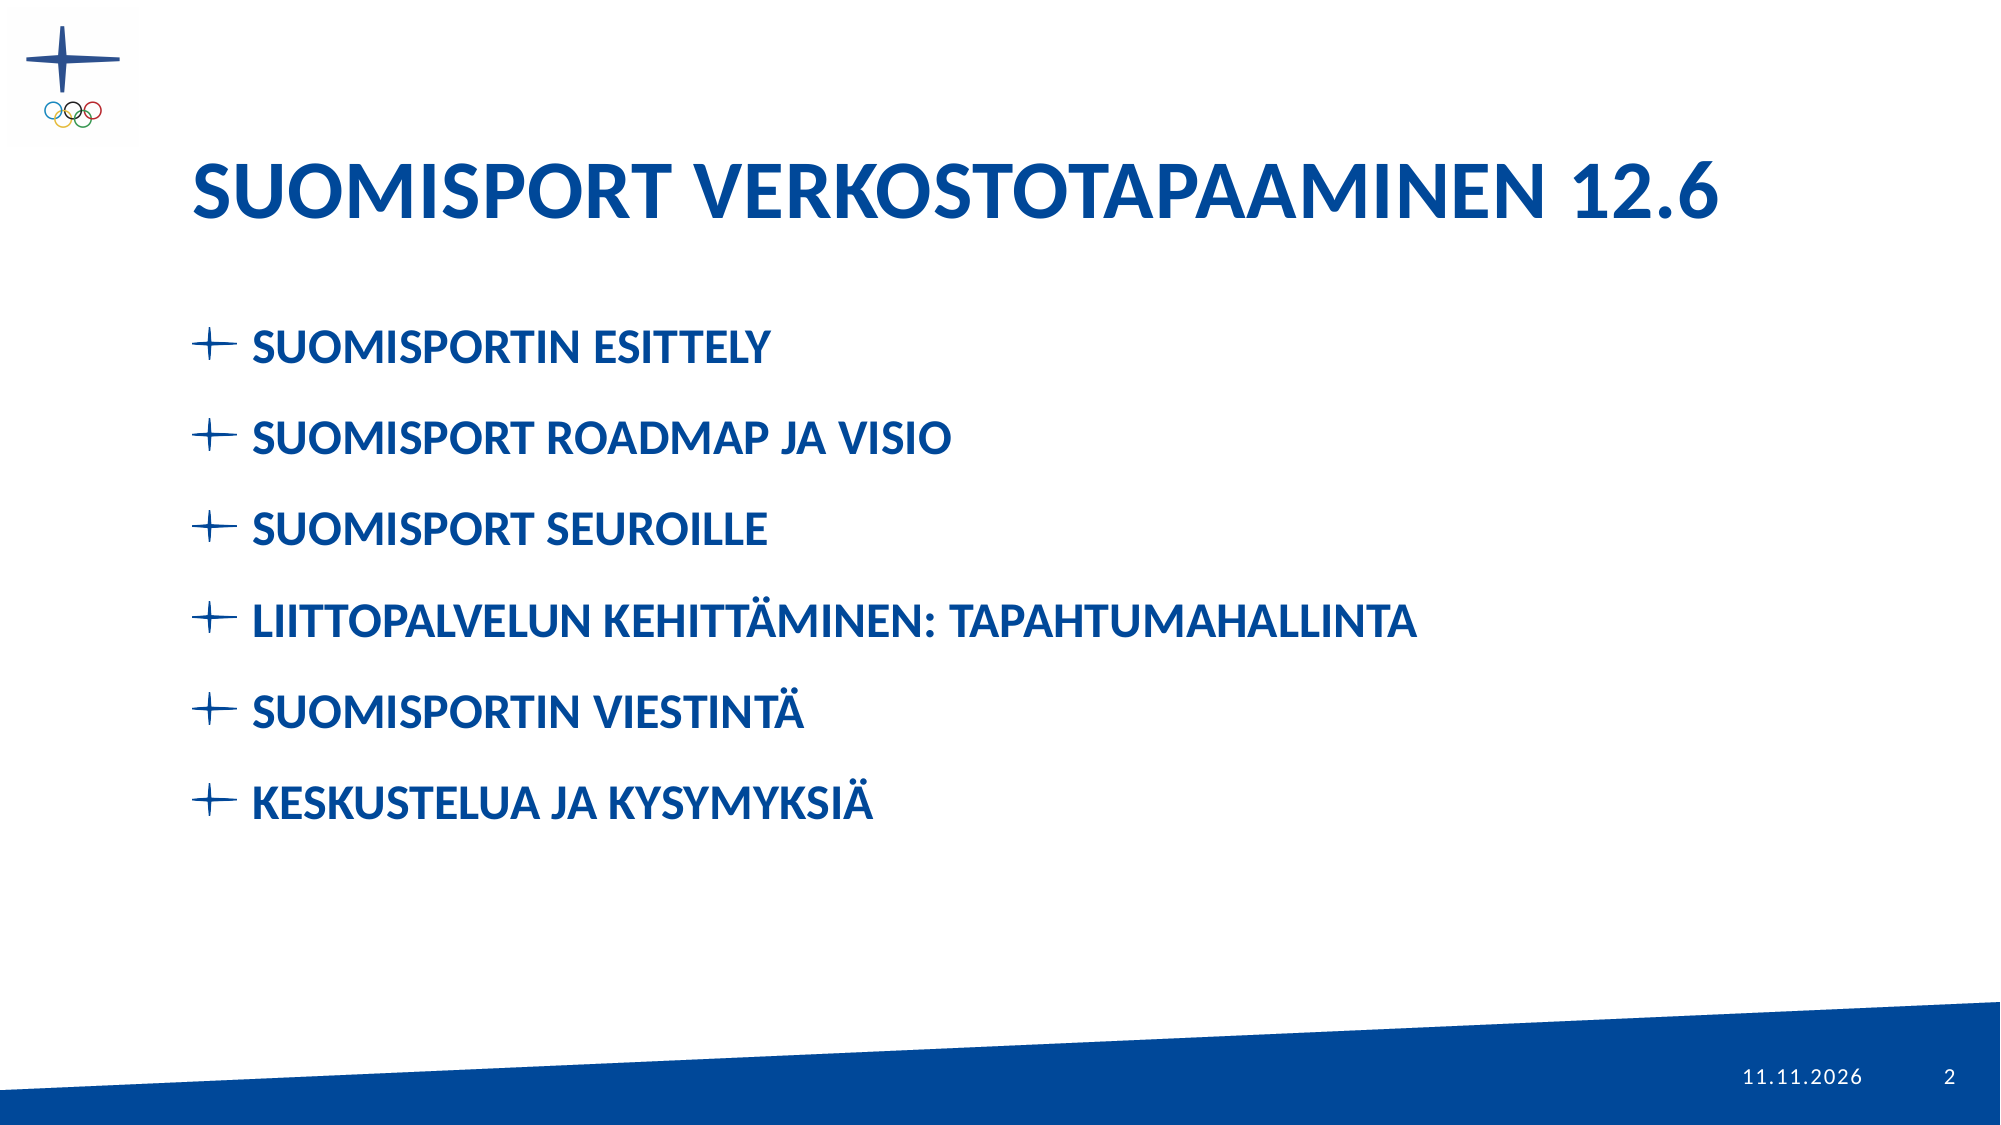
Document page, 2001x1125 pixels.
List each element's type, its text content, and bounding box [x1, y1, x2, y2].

picture [192, 601, 237, 633]
list SUOMISPORTIN ESITTELY SUOMISPORT ROADMAP JA VISIO SUOMISPORT SEUROILLE LIITTOPALVELUN KEHITTÄMINEN: TAPAHTUMAHALLINTA SUOMISPORTIN VIESTINTÄ KESKUSTELUA JA KYSYMYKSIÄ [192, 313, 1863, 1013]
picture [192, 692, 237, 725]
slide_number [1640, 1046, 1863, 1090]
picture [7, 7, 139, 147]
picture [192, 327, 237, 360]
picture [0, 990, 2000, 1125]
title SUOMISPORT VERKOSTOTAPAAMINEN 12.6 [192, 146, 1863, 280]
picture [192, 418, 237, 451]
picture [192, 510, 237, 542]
picture [192, 783, 237, 816]
slide_number 2 [1907, 1046, 1956, 1090]
